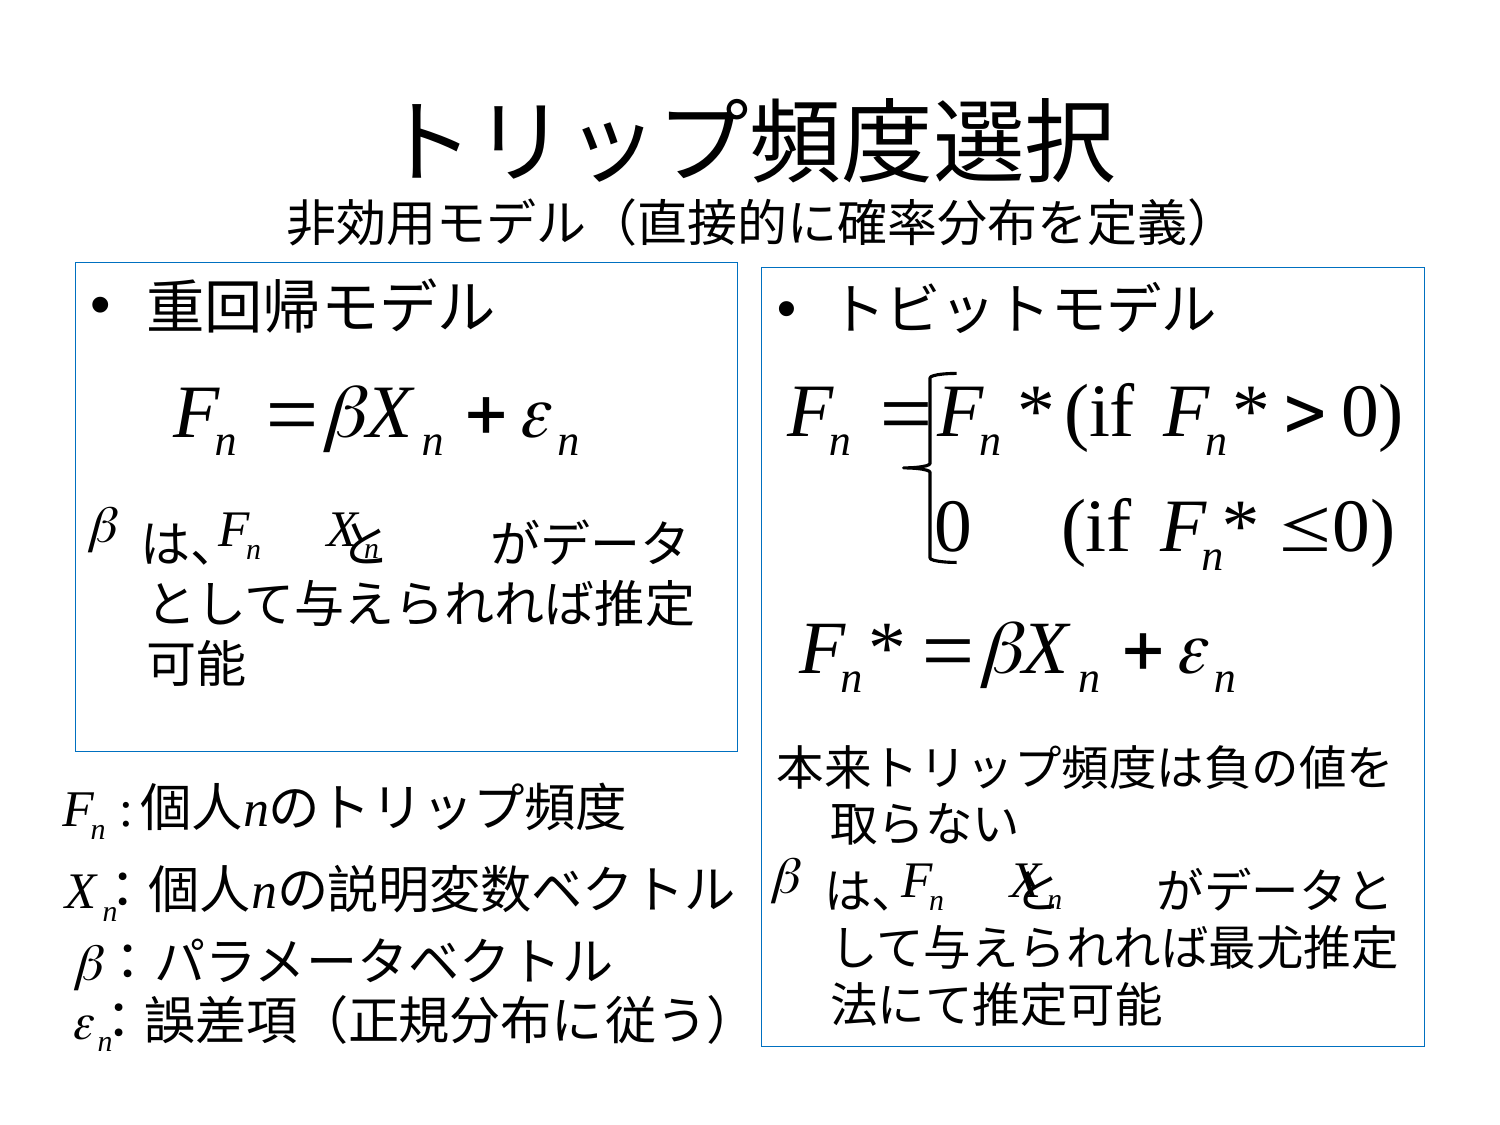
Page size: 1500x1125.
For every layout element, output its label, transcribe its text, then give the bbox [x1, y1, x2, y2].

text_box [761, 845, 814, 915]
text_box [64, 987, 735, 1066]
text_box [52, 774, 636, 853]
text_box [52, 857, 749, 935]
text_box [208, 494, 274, 573]
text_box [78, 494, 131, 564]
list 重回帰モデル は、 と がデータとして与えられれば推定可能 [75, 262, 738, 752]
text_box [64, 928, 624, 987]
title トリップ頻度選択 [75, 45, 1425, 233]
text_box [997, 845, 1071, 924]
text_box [891, 845, 957, 924]
list トビットモデル 本来トリップ頻度は負の値を取らない は、 と がデータとして与えられれば最尤推定法にて推定可能 [761, 267, 1425, 1047]
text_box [159, 361, 594, 475]
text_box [314, 494, 388, 572]
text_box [773, 361, 1416, 588]
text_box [785, 597, 1252, 712]
text_box 非効用モデル（直接的に確率分布を定義） [253, 184, 1270, 260]
